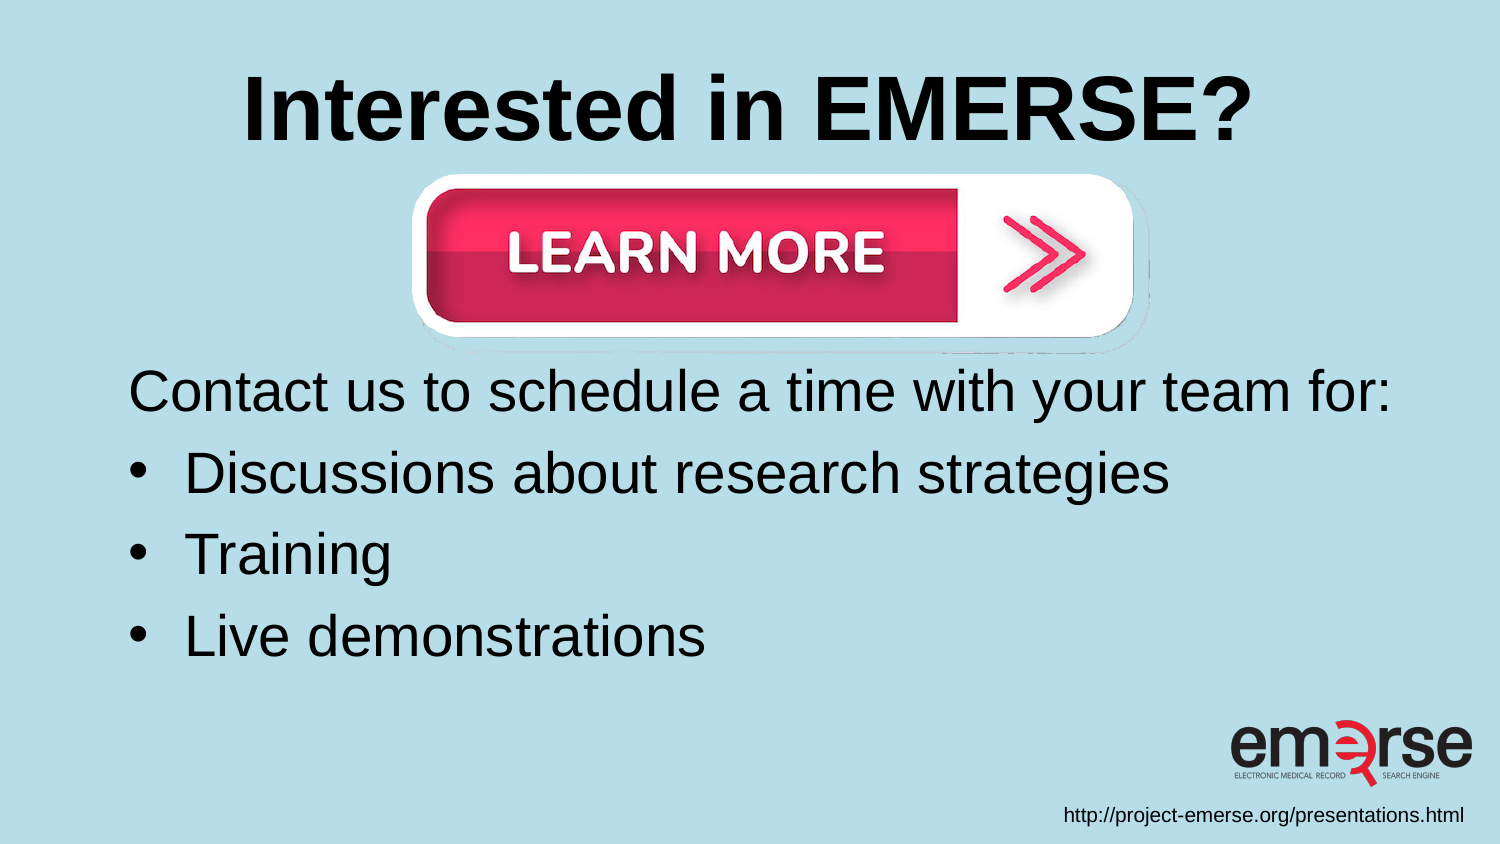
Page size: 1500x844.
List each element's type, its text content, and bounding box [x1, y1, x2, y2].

list Contact us to schedule a time with your team for: Discussions about research strategies Training Live demonstrations [113, 263, 1449, 844]
picture [411, 174, 1151, 354]
title Interested in EMERSE? [75, 33, 1425, 175]
text_box http://project-emerse.org/presentations.html [1449, 794, 1497, 835]
picture [1230, 720, 1473, 787]
